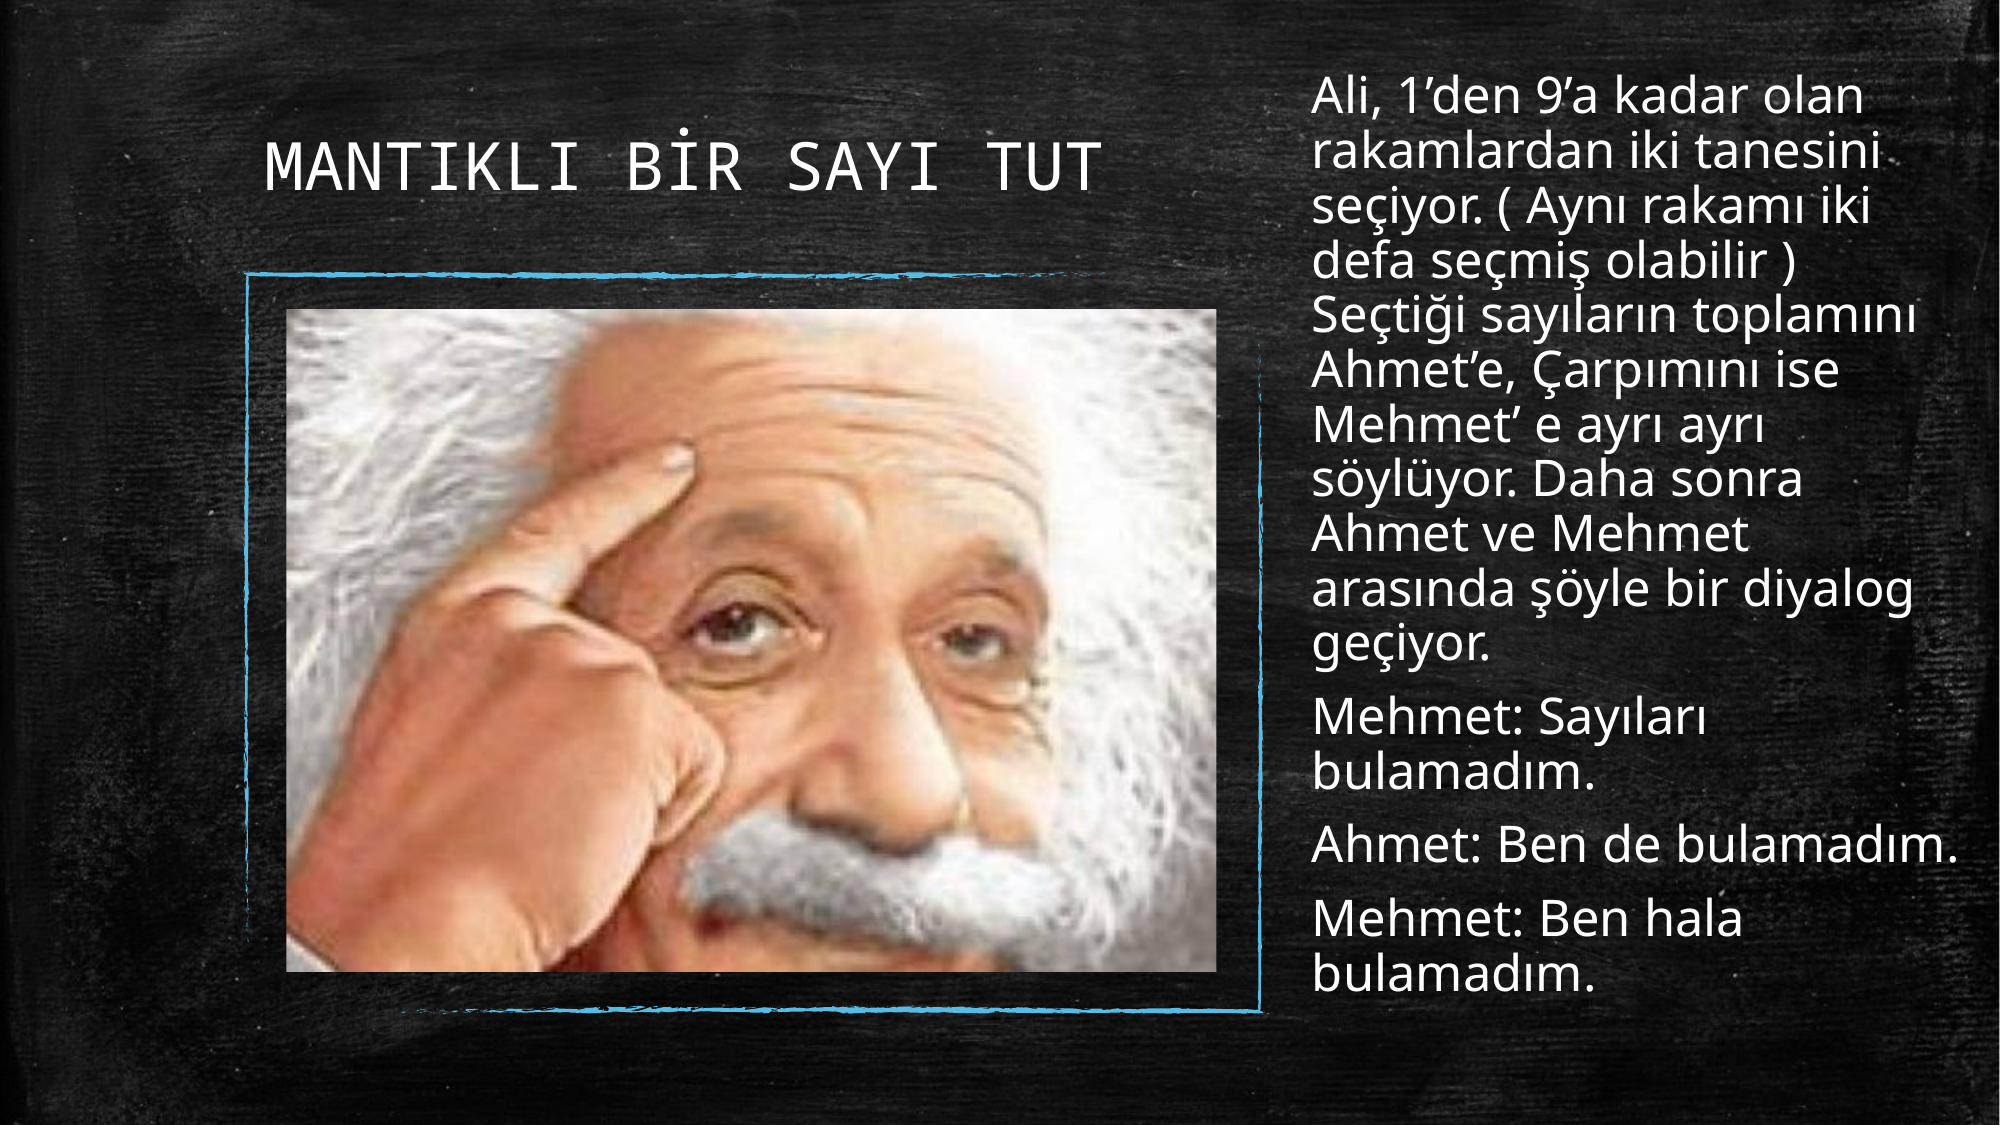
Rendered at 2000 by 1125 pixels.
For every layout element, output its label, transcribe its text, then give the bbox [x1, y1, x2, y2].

list Ali, 1’den 9’a kadar olan rakamlardan iki tanesini seçiyor. ( Aynı rakamı iki defa seçmiş olabilir ) Seçtiği sayıların toplamını Ahmet’e, Çarpımını ise Mehmet’ e ayrı ayrı söylüyor. Daha sonra Ahmet ve Mehmet arasında şöyle bir diyalog geçiyor. Mehmet: Sayıları bulamadım. Ahmet: Ben de bulamadım. Mehmet: Ben hala bulamadım. [1296, 51, 1979, 1010]
title MANTIKLI BİR SAYI TUT [249, 45, 1750, 213]
picture [286, 309, 1217, 973]
